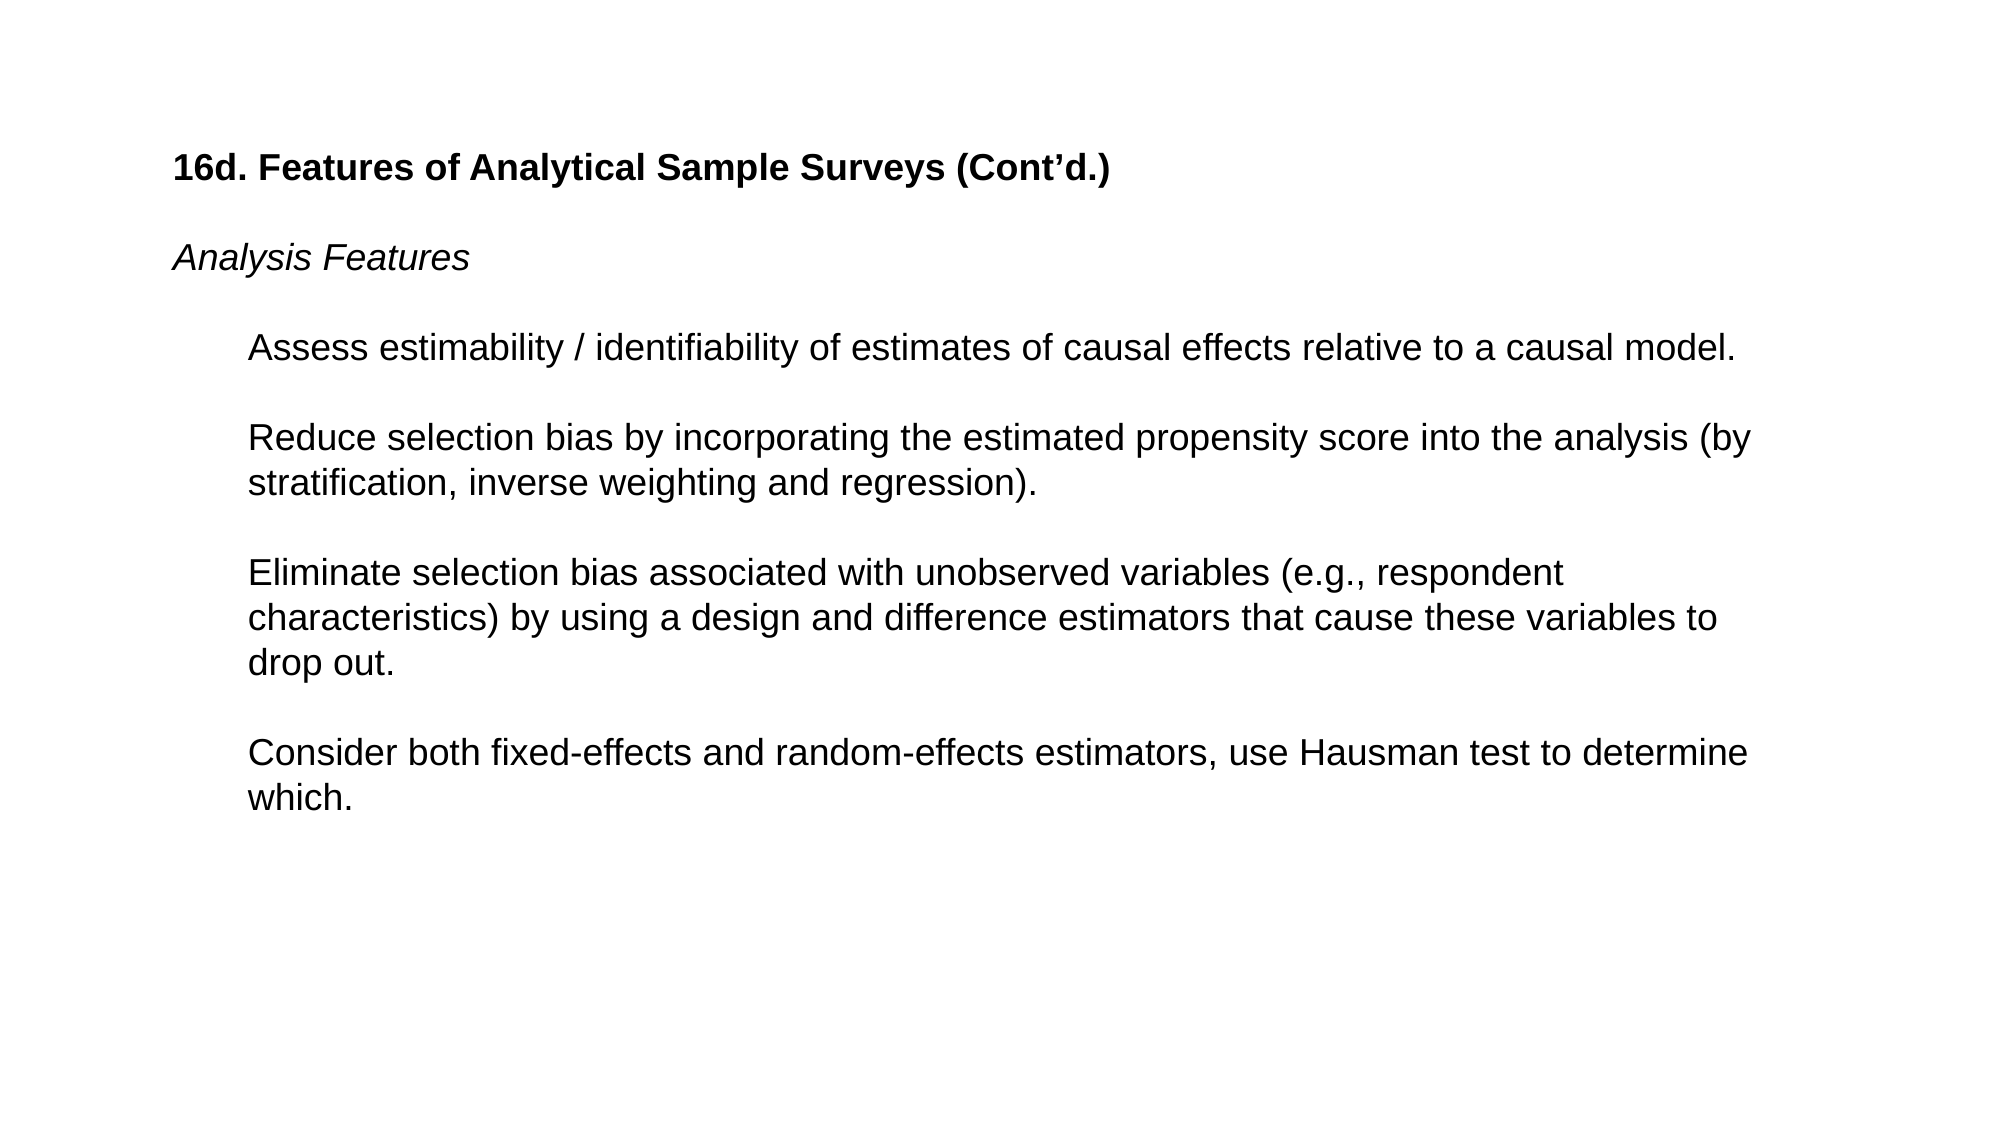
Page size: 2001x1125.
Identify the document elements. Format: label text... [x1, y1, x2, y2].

text_box 16d. Features of Analytical Sample Surveys (Cont’d.) Analysis Features Assess estimability / identifiability of estimates of causal effects relative to a causal model. Reduce selection bias by incorporating the estimated propensity score into the analysis (by stratification, inverse weighting and regression). Eliminate selection bias associated with unobserved variables (e.g., respondent characteristics) by using a design and difference estimators that cause these variables to drop out. Consider both fixed-effects and random-effects estimators, use Hausman test to determine which. [158, 135, 1817, 826]
